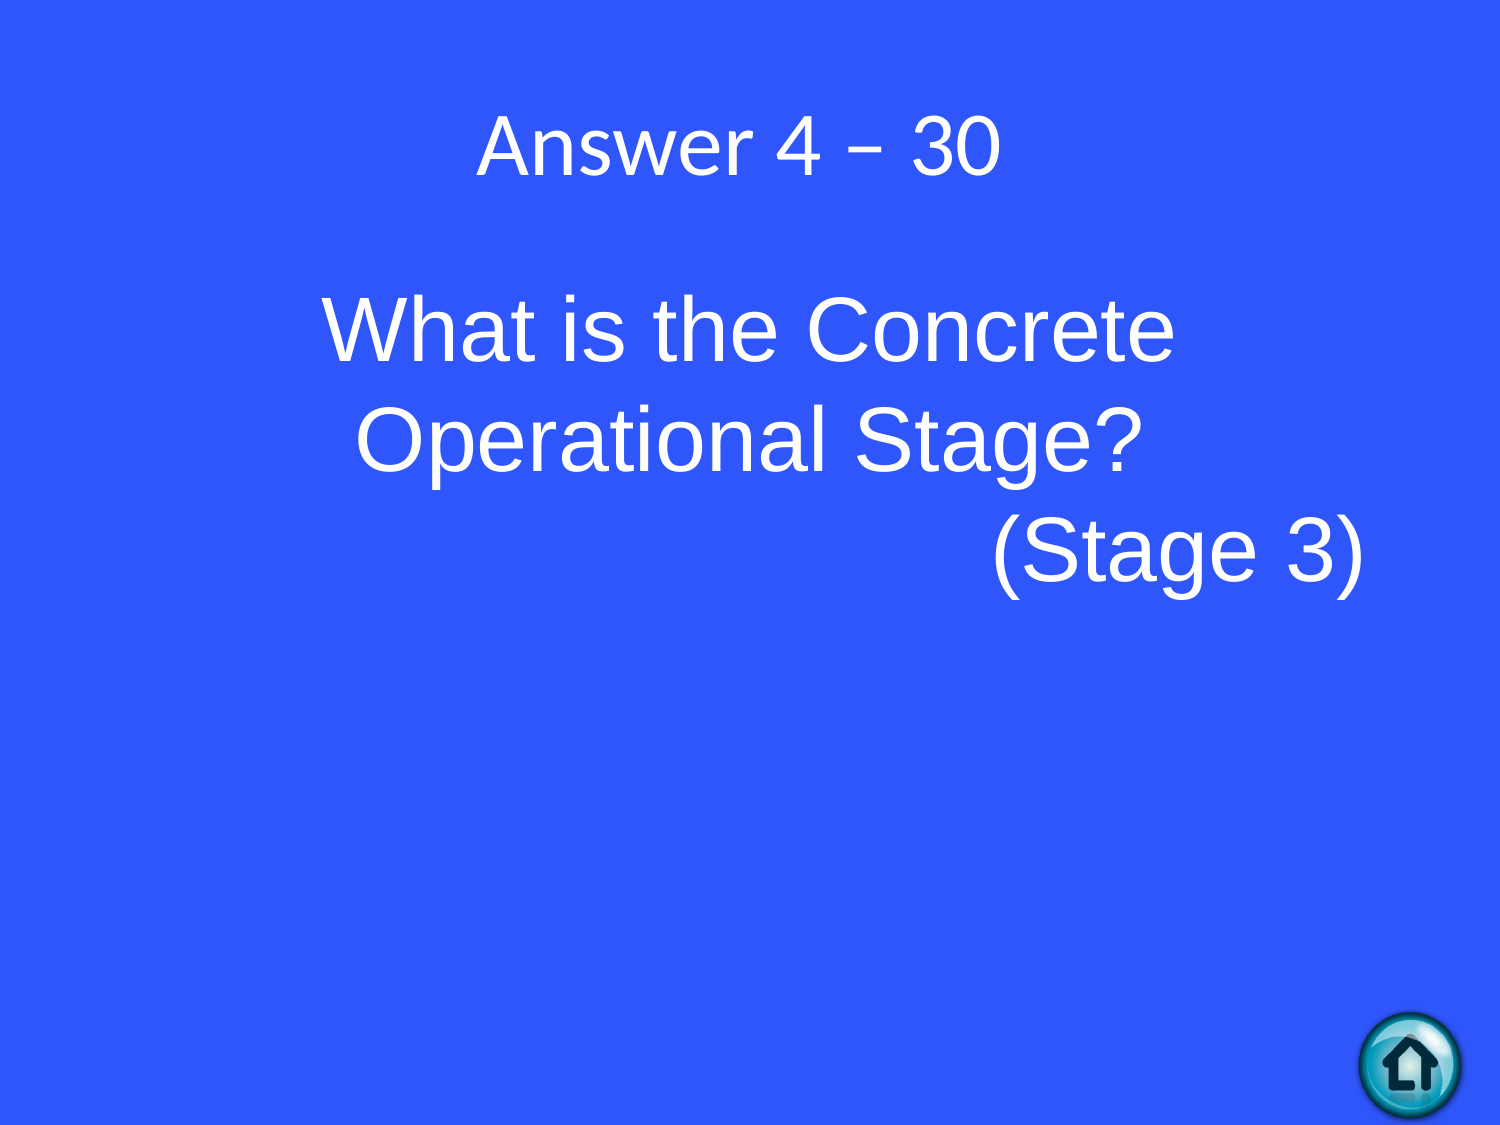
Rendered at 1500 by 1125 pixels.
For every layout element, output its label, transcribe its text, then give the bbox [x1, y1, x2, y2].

picture [1349, 1006, 1469, 1125]
list What is the Concrete Operational Stage? (Stage 3) [75, 262, 1425, 1005]
title Answer 4 – 30 [75, 45, 1425, 233]
